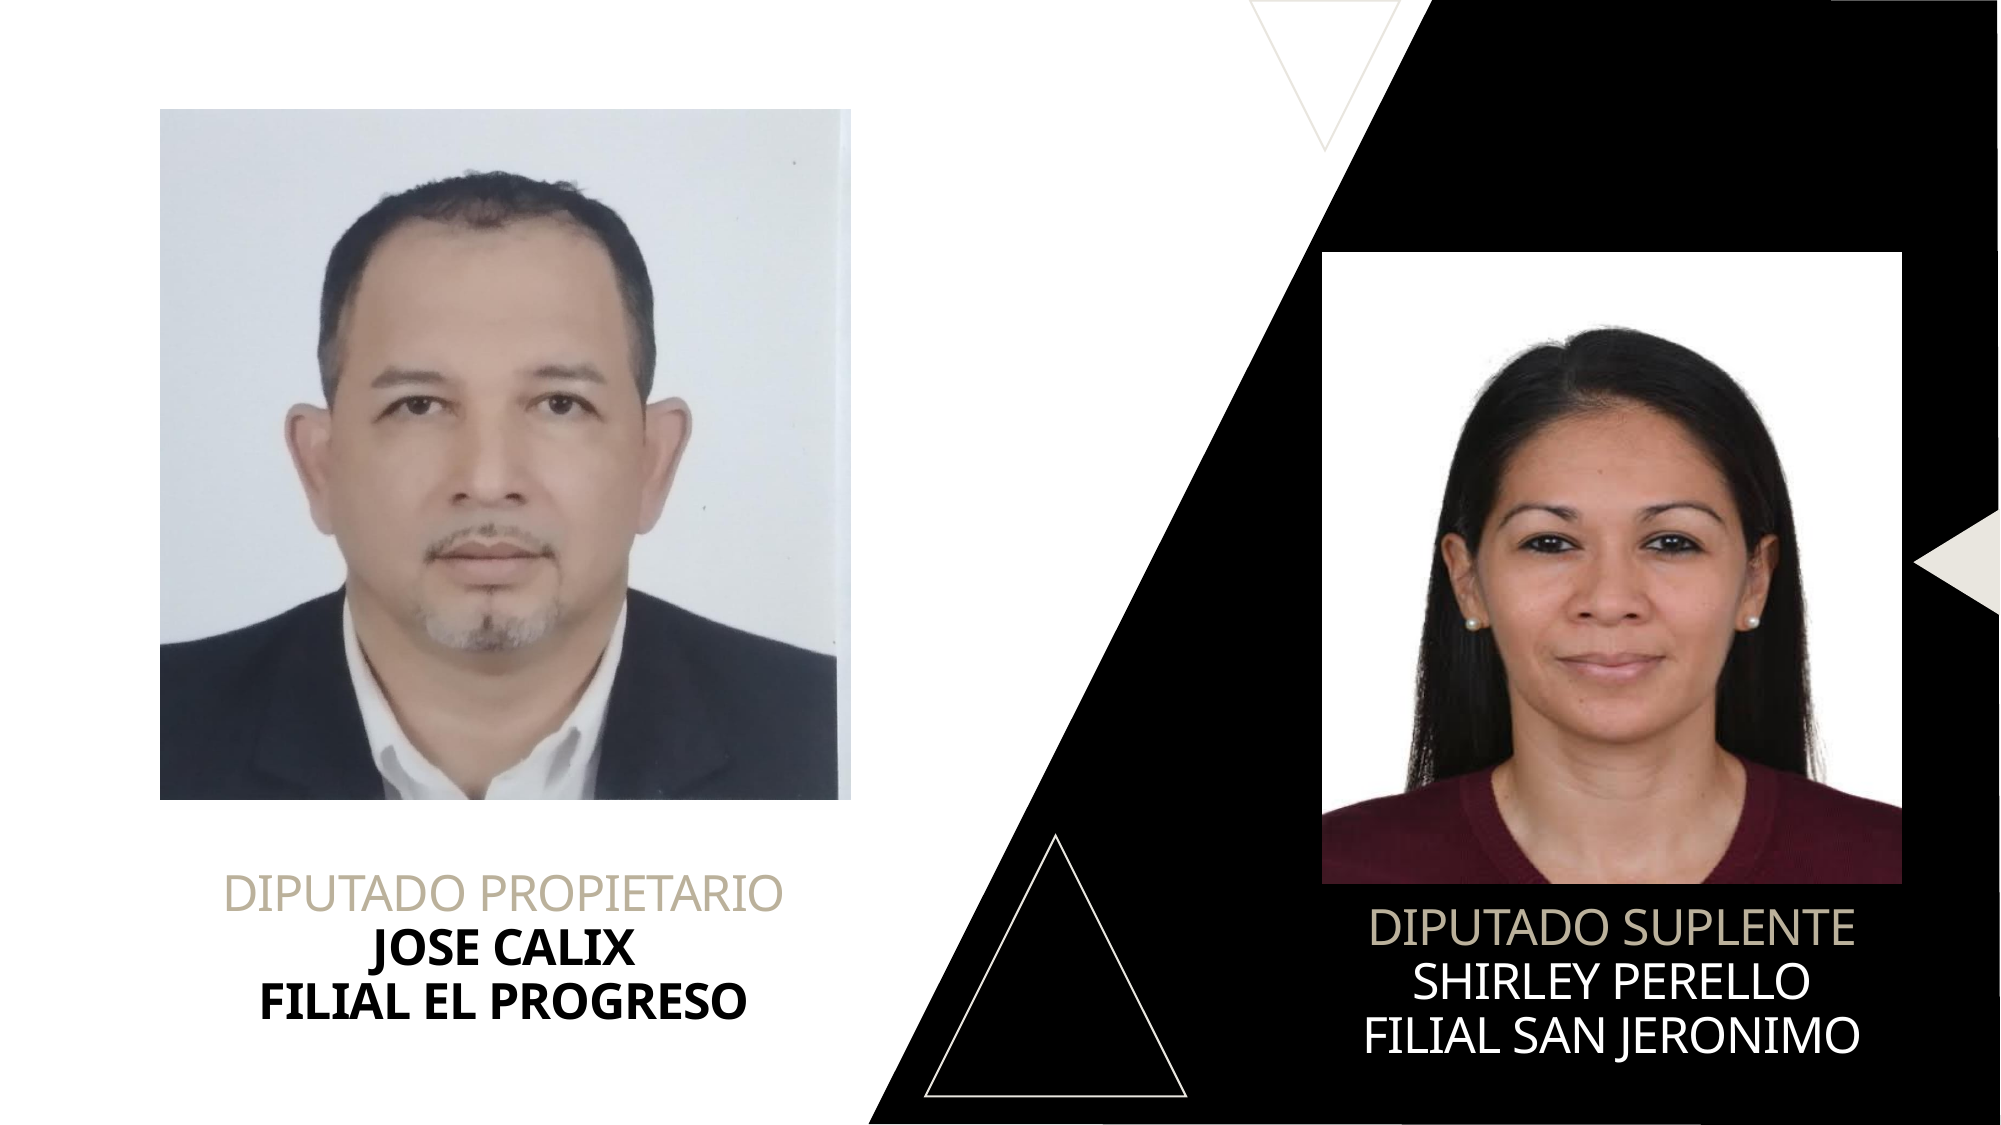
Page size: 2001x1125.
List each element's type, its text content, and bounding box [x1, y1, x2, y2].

picture [160, 109, 852, 800]
text_box DIPUTADO PROPIETARIO JOSE CALIX FILIAL EL PROGRESO [30, 896, 978, 1004]
picture [1322, 252, 1902, 884]
text_box DIPUTADO SUPLENTE SHIRLEY PERELLO FILIAL SAN JERONIMO [1163, 929, 2000, 1037]
